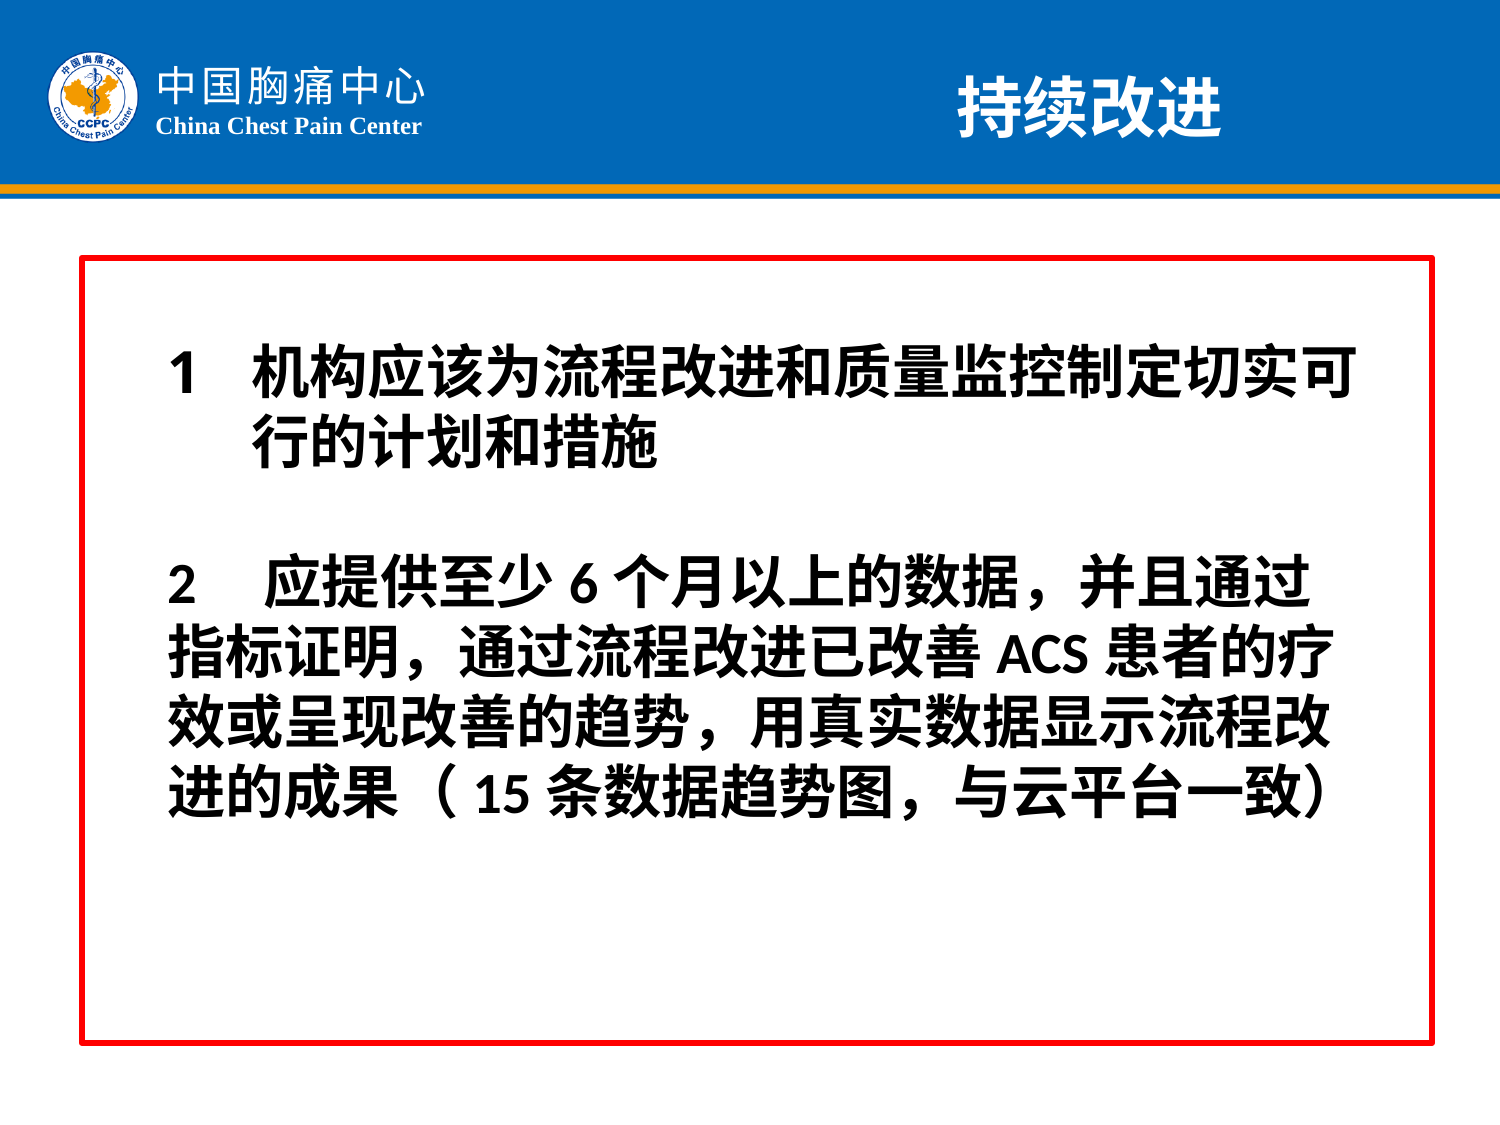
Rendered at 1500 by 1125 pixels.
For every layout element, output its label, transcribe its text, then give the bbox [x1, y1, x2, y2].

picture [0, 0, 1500, 1125]
title 持续改进 [738, 35, 1442, 176]
text_box [81, 257, 1432, 1043]
text_box 中国胸痛中心 China Chest Pain Center [196, 52, 738, 147]
text_box 机构应该为流程改进和质量监控制定切实可行的计划和措施 2 应提供至少6个月以上的数据，并且通过指标证明，通过流程改进已改善ACS患者的疗效或呈现改善的趋势，用真实数据显示流程改进的成果（15条数据趋势图，与云平台一致） [152, 328, 1383, 933]
